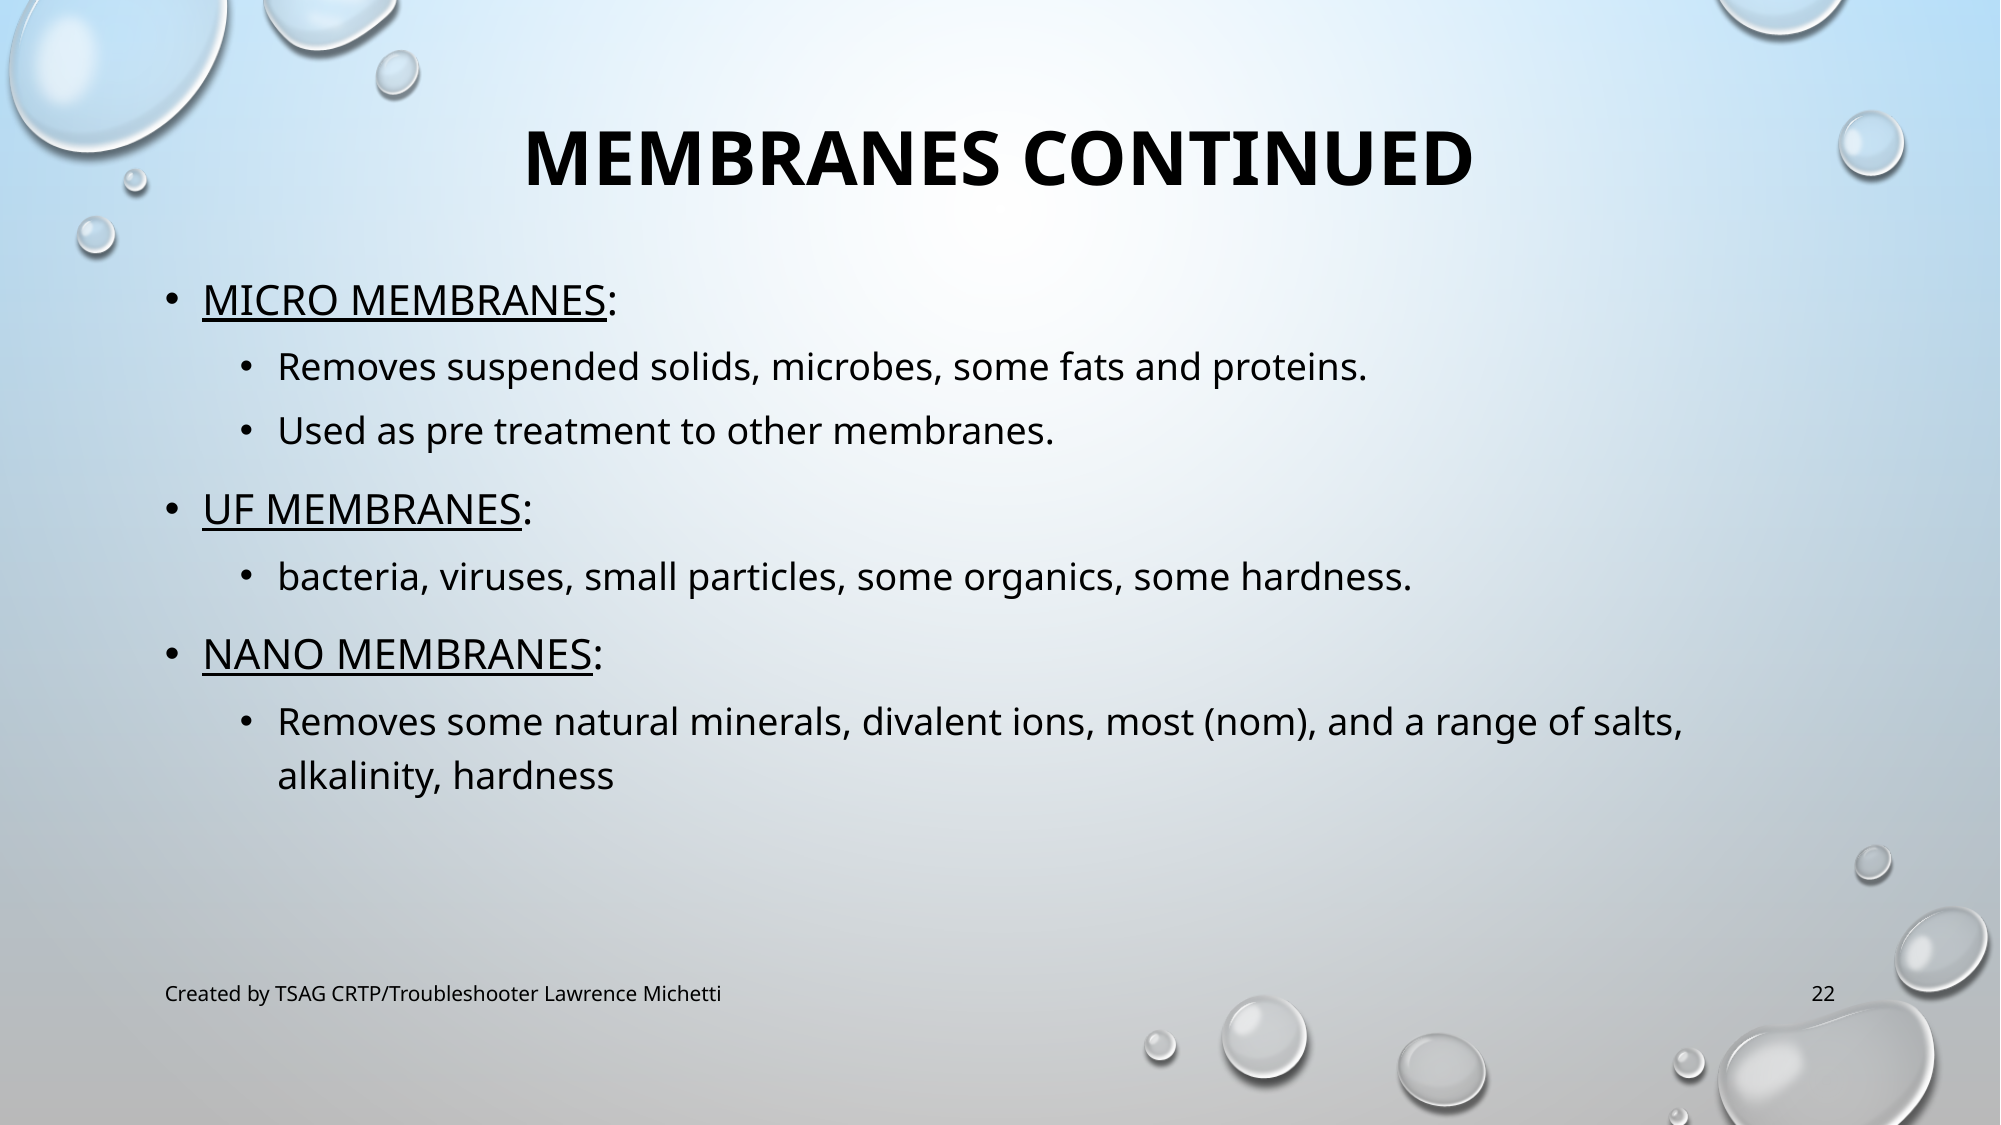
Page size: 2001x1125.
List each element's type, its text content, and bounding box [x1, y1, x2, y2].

list Micro membranes: Removes suspended solids, microbes, some fats and proteins. Used as pre treatment to other membranes. UF membranes: bacteria, viruses, small particles, some organics, some hardness. Nano membranes: Removes some natural minerals, divalent ions, most (nom), and a range of salts, alkalinity, hardness [149, 255, 1850, 950]
footer Created by TSAG CRTP/Troubleshooter Lawrence Michetti [149, 965, 1245, 1025]
title Membranes continued [149, 101, 1851, 221]
picture [0, 0, 2000, 1125]
slide_number 22 [1724, 965, 1851, 1025]
